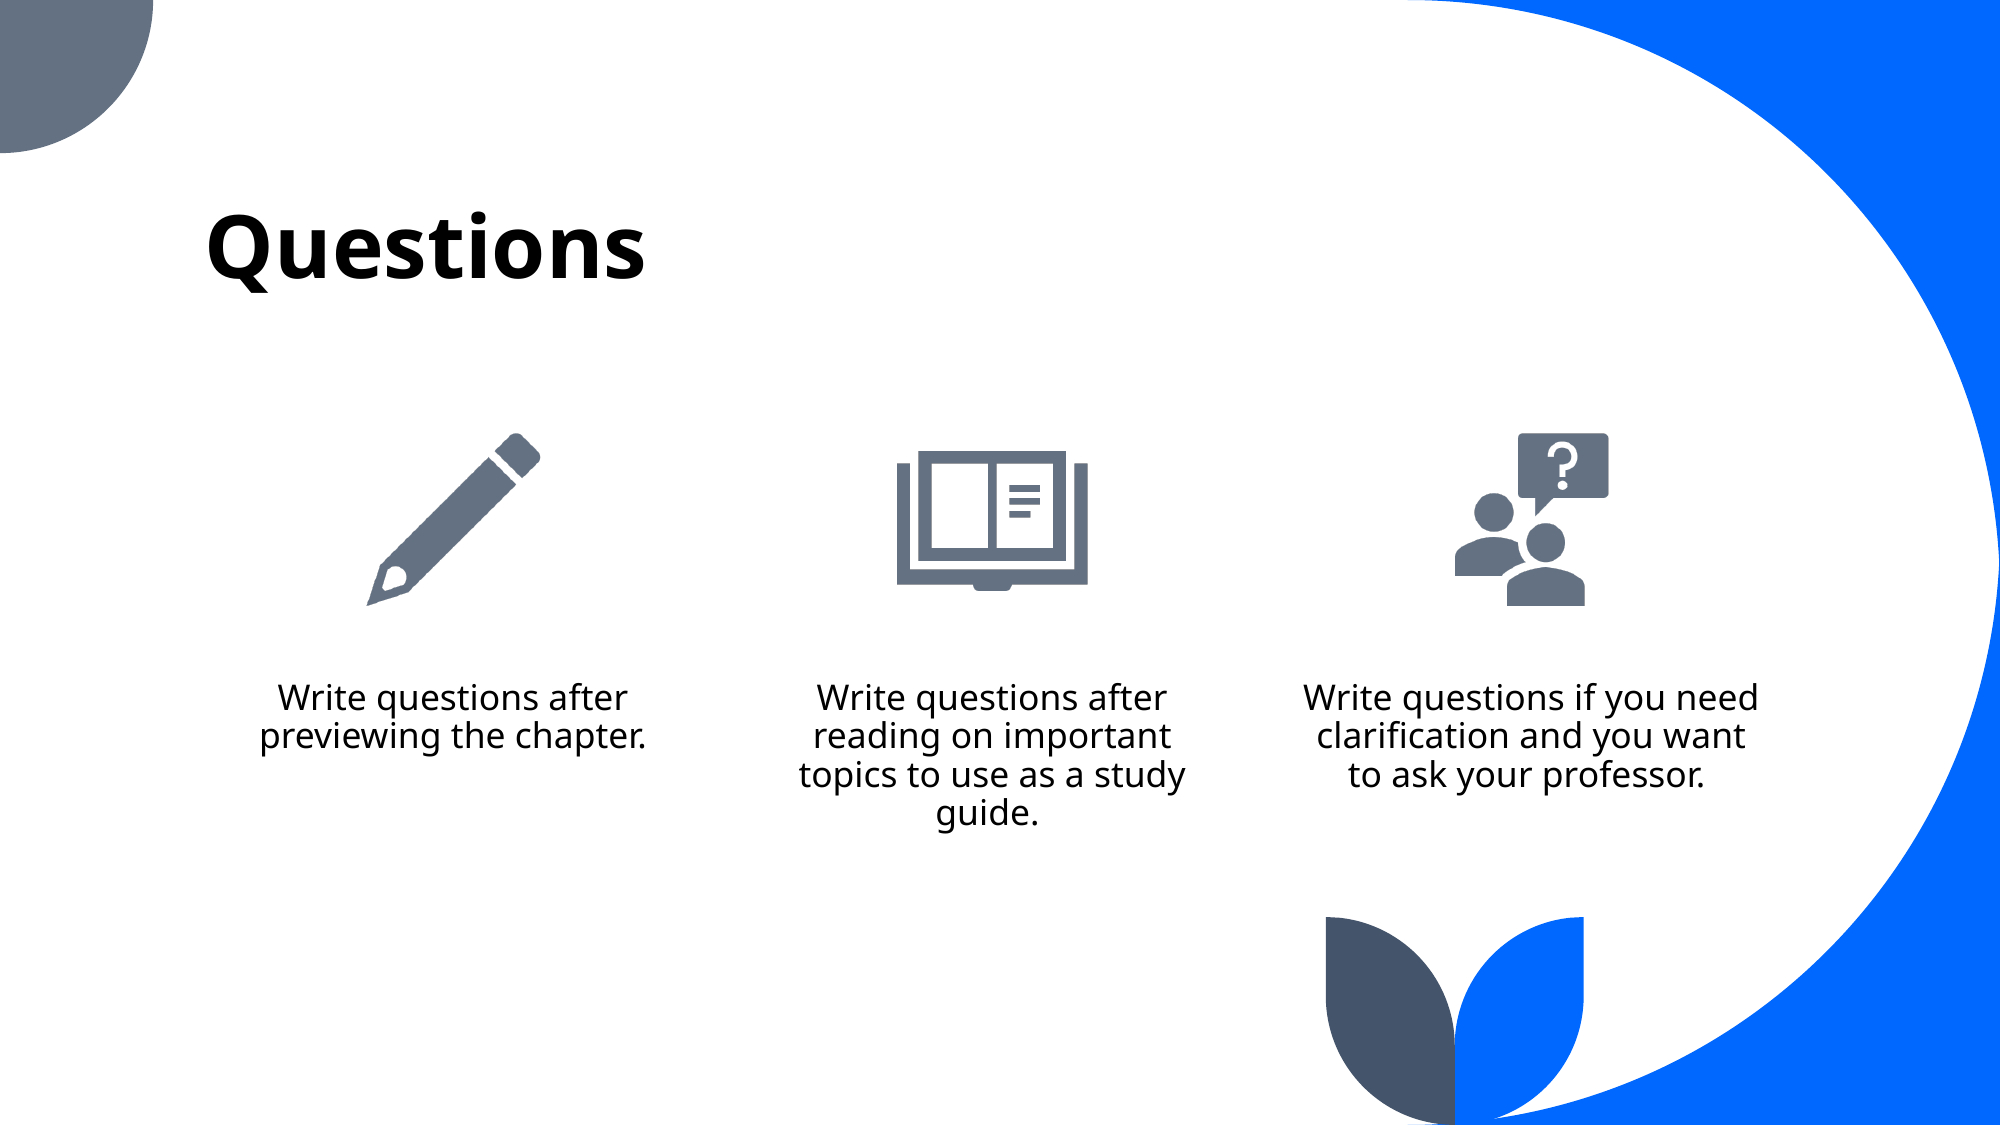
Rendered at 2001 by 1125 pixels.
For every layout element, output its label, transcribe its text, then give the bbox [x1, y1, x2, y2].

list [190, 330, 1795, 884]
title Questions [190, 16, 1795, 303]
